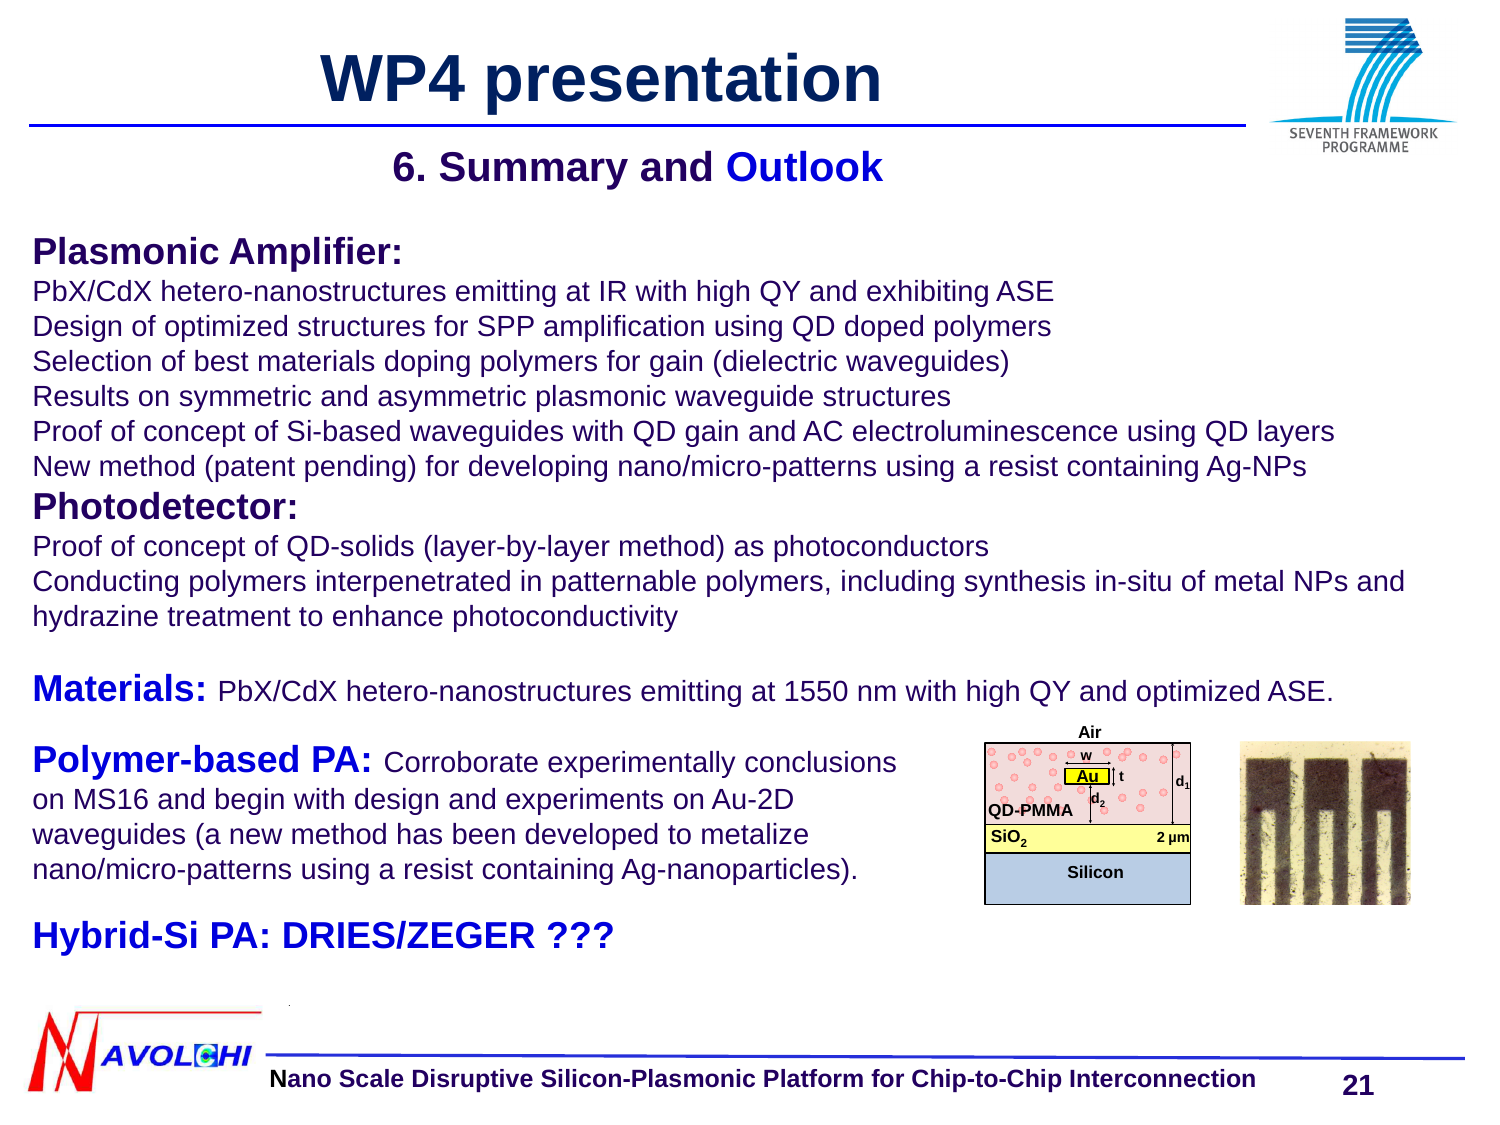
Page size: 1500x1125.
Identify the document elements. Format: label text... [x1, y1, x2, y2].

text_box Polymer-based PA: Corroborate experimentally conclusions on MS16 and begin with design and experiments on Au-2D waveguides (a new method has been developed to metalize nano/micro-patterns using a resist containing Ag-nanoparticles). [17, 727, 939, 893]
picture [1239, 736, 1411, 909]
picture [1269, 18, 1458, 155]
text_box WP4 presentation [29, 30, 1175, 131]
text_box Materials: PbX/CdX hetero-nanostructures emitting at 1550 nm with high QY and optimized ASE. [17, 656, 1447, 717]
picture [3, 1005, 290, 1101]
text_box Hybrid-Si PA: DRIES/ZEGER ??? [17, 903, 1447, 964]
text_box Plasmonic Amplifier: PbX/CdX hetero-nanostructures emitting at IR with high QY and exhibiting ASE Design of optimized structures for SPP amplification using QD doped polymers Selection of best materials doping polymers for gain (dielectric waveguides) Results on symmetric and asymmetric plasmonic waveguide structures Proof of concept of Si-based waveguides with QD gain and AC electroluminescence using QD layers New method (patent pending) for developing nano/micro-patterns using a resist containing Ag-NPs Photodetector: Proof of concept of QD-solids (layer-by-layer method) as photoconductors Conducting polymers interpenetrated in patternable polymers, including synthesis in-situ of metal NPs and hydrazine treatment to enhance photoconductivity [17, 219, 1424, 640]
title 6. Summary and Outlook [65, 101, 1211, 202]
picture [977, 715, 1199, 906]
